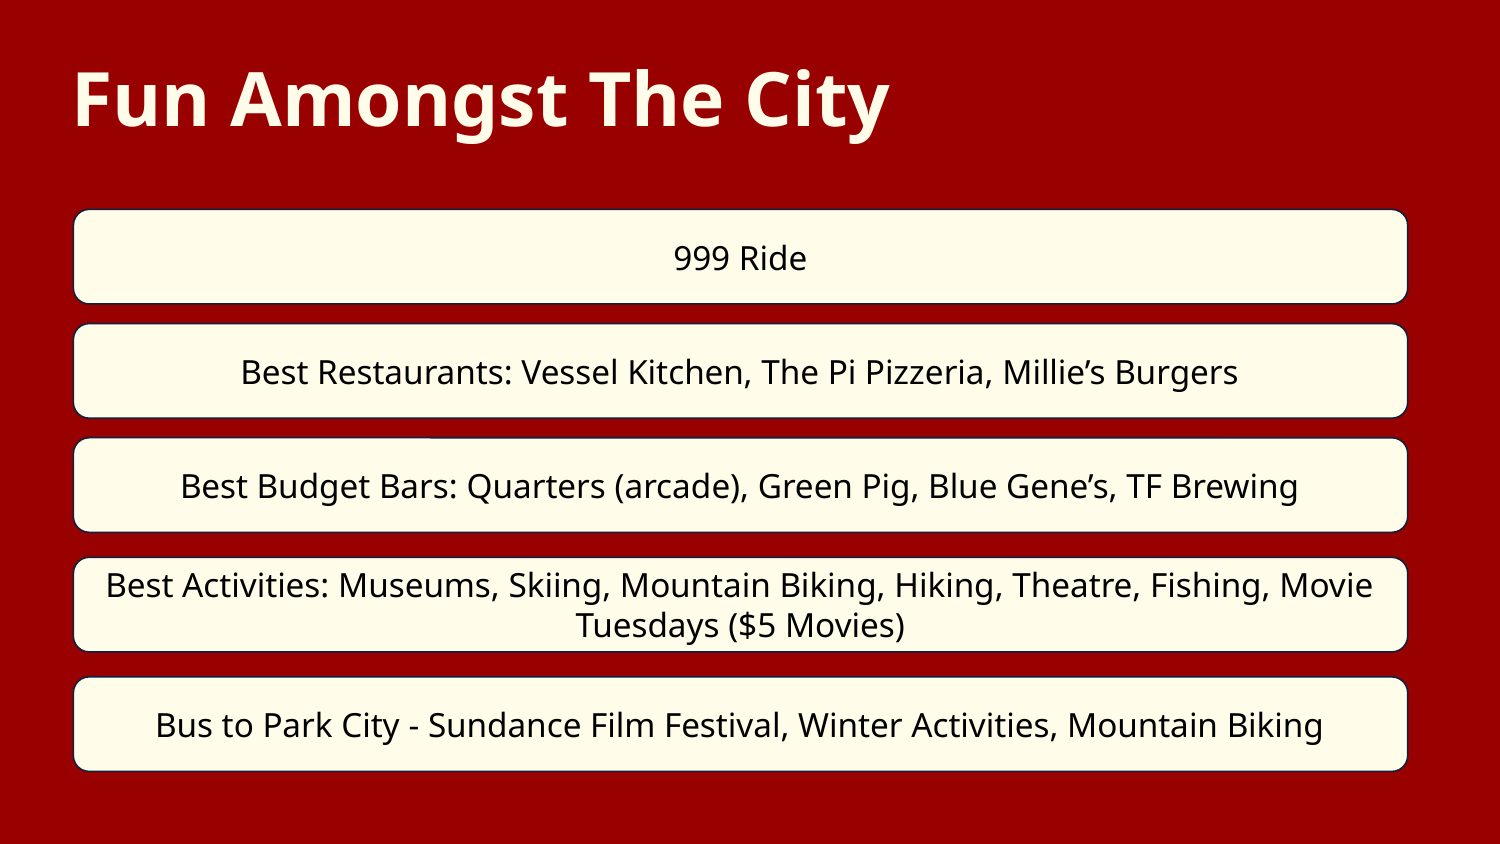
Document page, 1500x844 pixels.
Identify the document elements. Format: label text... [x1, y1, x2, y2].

text_box Fun Amongst The City [56, 36, 1183, 157]
text_box Best Activities: Museums, Skiing, Mountain Biking, Hiking, Theatre, Fishing, Movie Tuesdays ($5 Movies) [73, 557, 1408, 652]
text_box Bus to Park City - Sundance Film Festival, Winter Activities, Mountain Biking [73, 676, 1408, 772]
text_box Best Restaurants: Vessel Kitchen, The Pi Pizzeria, Millie’s Burgers [73, 323, 1408, 419]
text_box Best Budget Bars: Quarters (arcade), Green Pig, Blue Gene’s, TF Brewing [73, 437, 1408, 533]
text_box 999 Ride [73, 209, 1408, 304]
